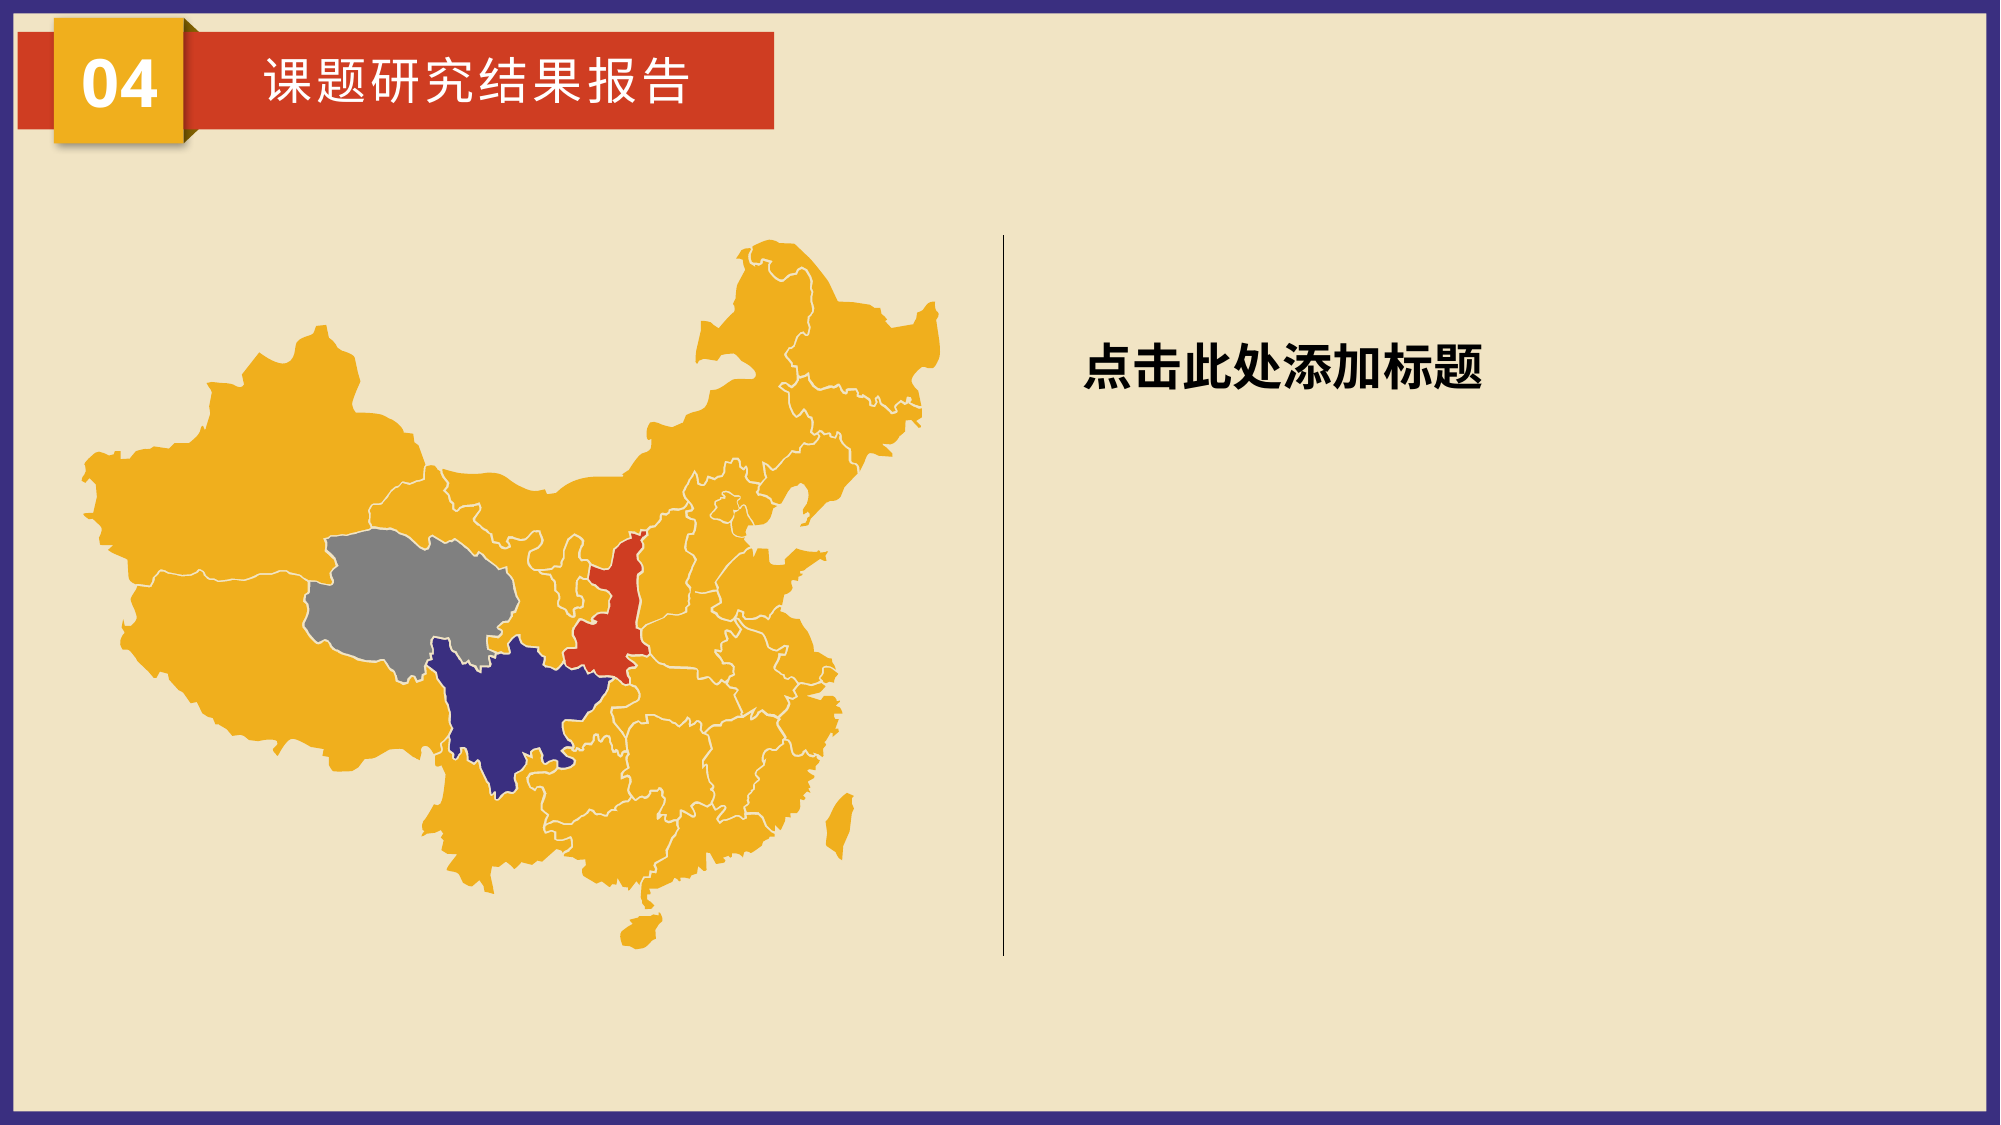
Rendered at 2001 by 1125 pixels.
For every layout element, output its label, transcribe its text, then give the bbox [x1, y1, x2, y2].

text_box [711, 492, 740, 523]
text_box [703, 711, 784, 822]
text_box 点击此处添加标题 [1068, 328, 1498, 404]
text_box [640, 803, 775, 910]
text_box [17, 31, 51, 130]
text_box [427, 636, 613, 799]
text_box [563, 531, 649, 684]
text_box [713, 548, 829, 620]
text_box [528, 736, 631, 824]
text_box [745, 740, 820, 832]
text_box [716, 619, 798, 718]
text_box [0, 0, 2000, 1125]
text_box [637, 503, 695, 629]
text_box [81, 324, 426, 586]
text_box 04 [67, 33, 174, 129]
text_box [758, 432, 858, 527]
text_box [194, 122, 775, 130]
text_box [442, 248, 819, 569]
text_box [780, 375, 922, 472]
text_box [540, 535, 590, 616]
text_box [120, 570, 452, 772]
text_box [622, 715, 714, 821]
text_box [736, 606, 836, 684]
text_box [369, 465, 611, 669]
text_box [620, 912, 663, 950]
text_box [825, 792, 854, 861]
text_box [778, 683, 843, 758]
text_box [193, 24, 200, 31]
text_box [194, 31, 775, 37]
text_box [684, 459, 778, 593]
text_box [421, 737, 572, 894]
text_box [53, 17, 184, 144]
text_box [820, 667, 839, 684]
text_box [563, 679, 639, 755]
text_box [612, 655, 741, 737]
text_box 课题研究结果报告 [145, 37, 809, 122]
text_box [750, 239, 941, 412]
text_box [304, 528, 519, 683]
text_box [545, 789, 678, 891]
text_box [642, 586, 740, 684]
text_box [732, 505, 754, 537]
